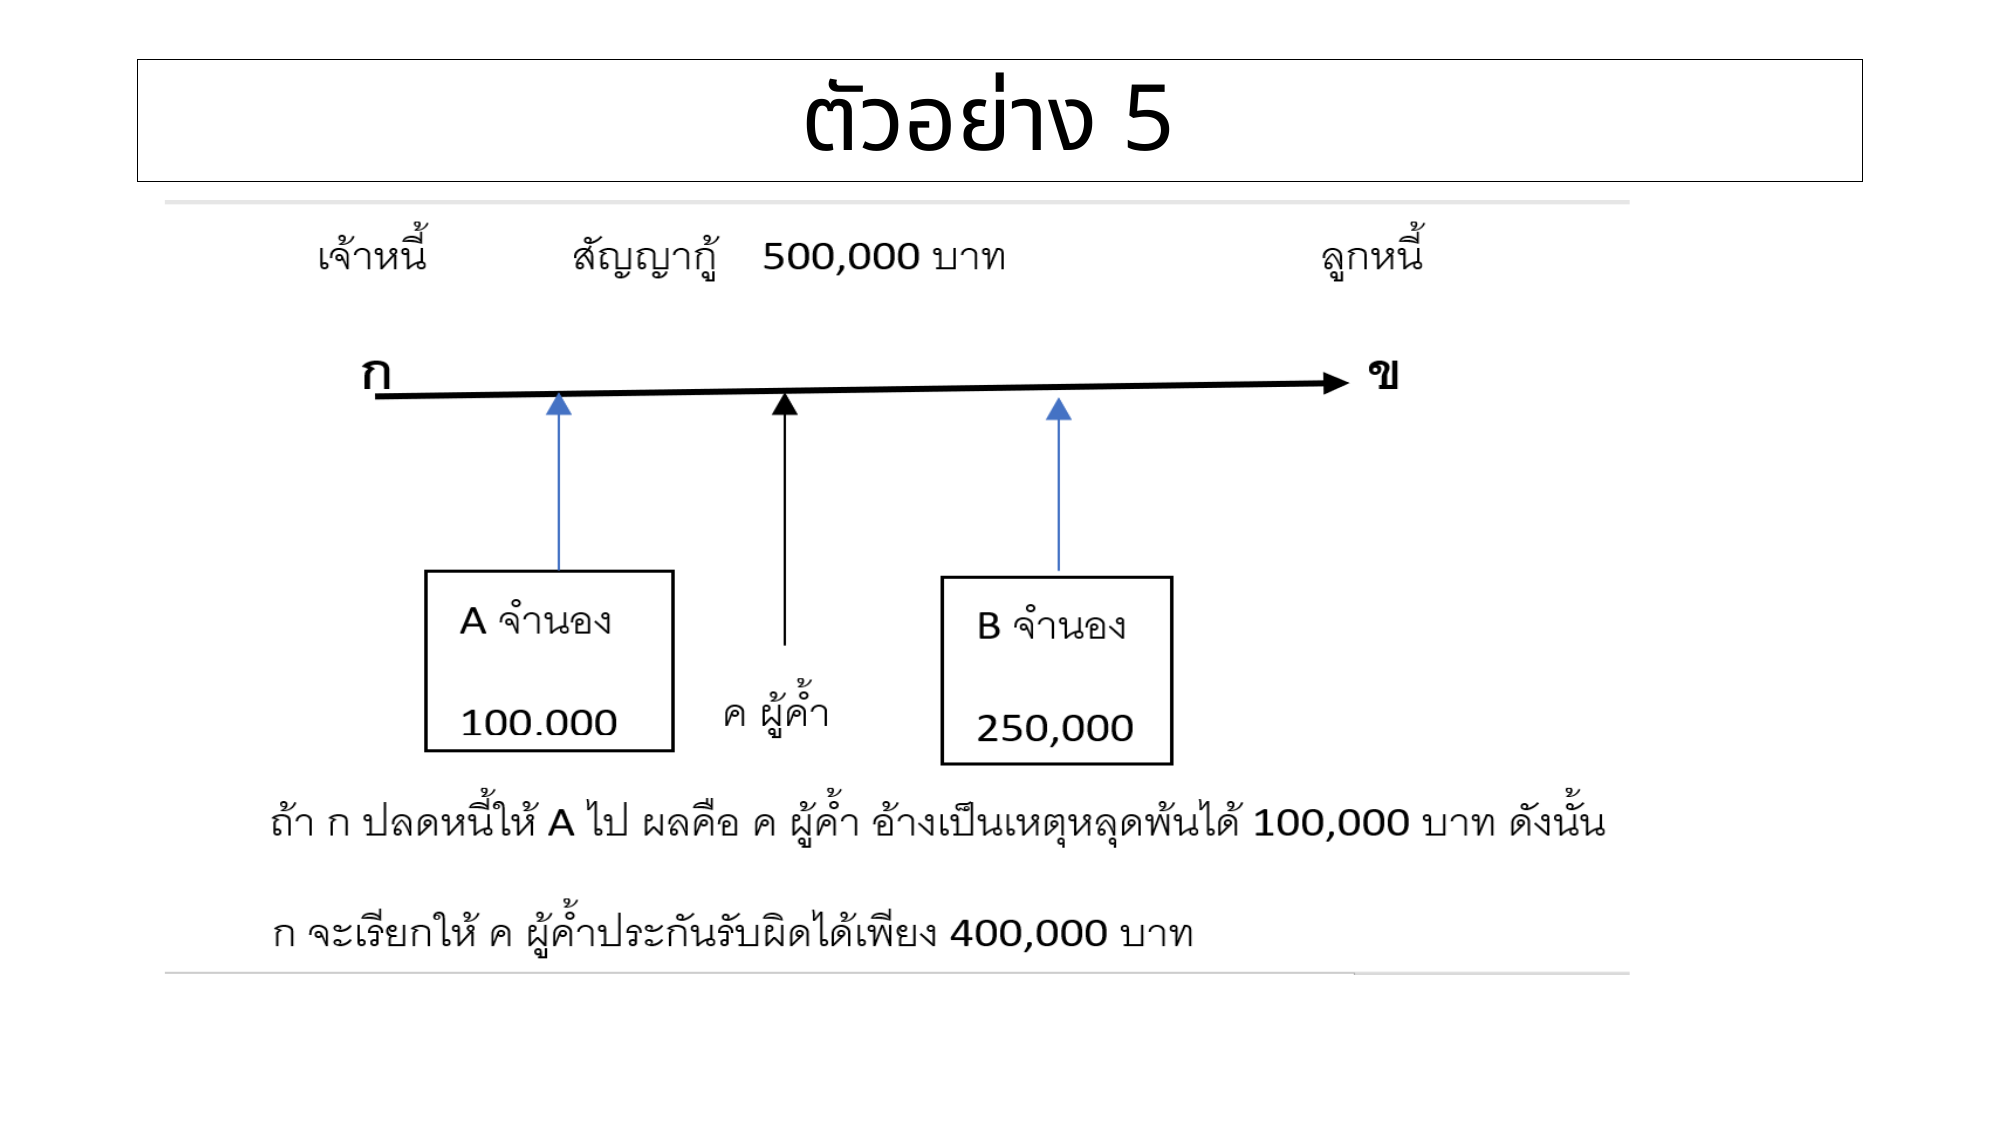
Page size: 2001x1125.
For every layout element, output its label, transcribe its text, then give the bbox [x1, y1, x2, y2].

title ตัวอย่าง 5 [137, 59, 1863, 182]
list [164, 200, 1630, 975]
